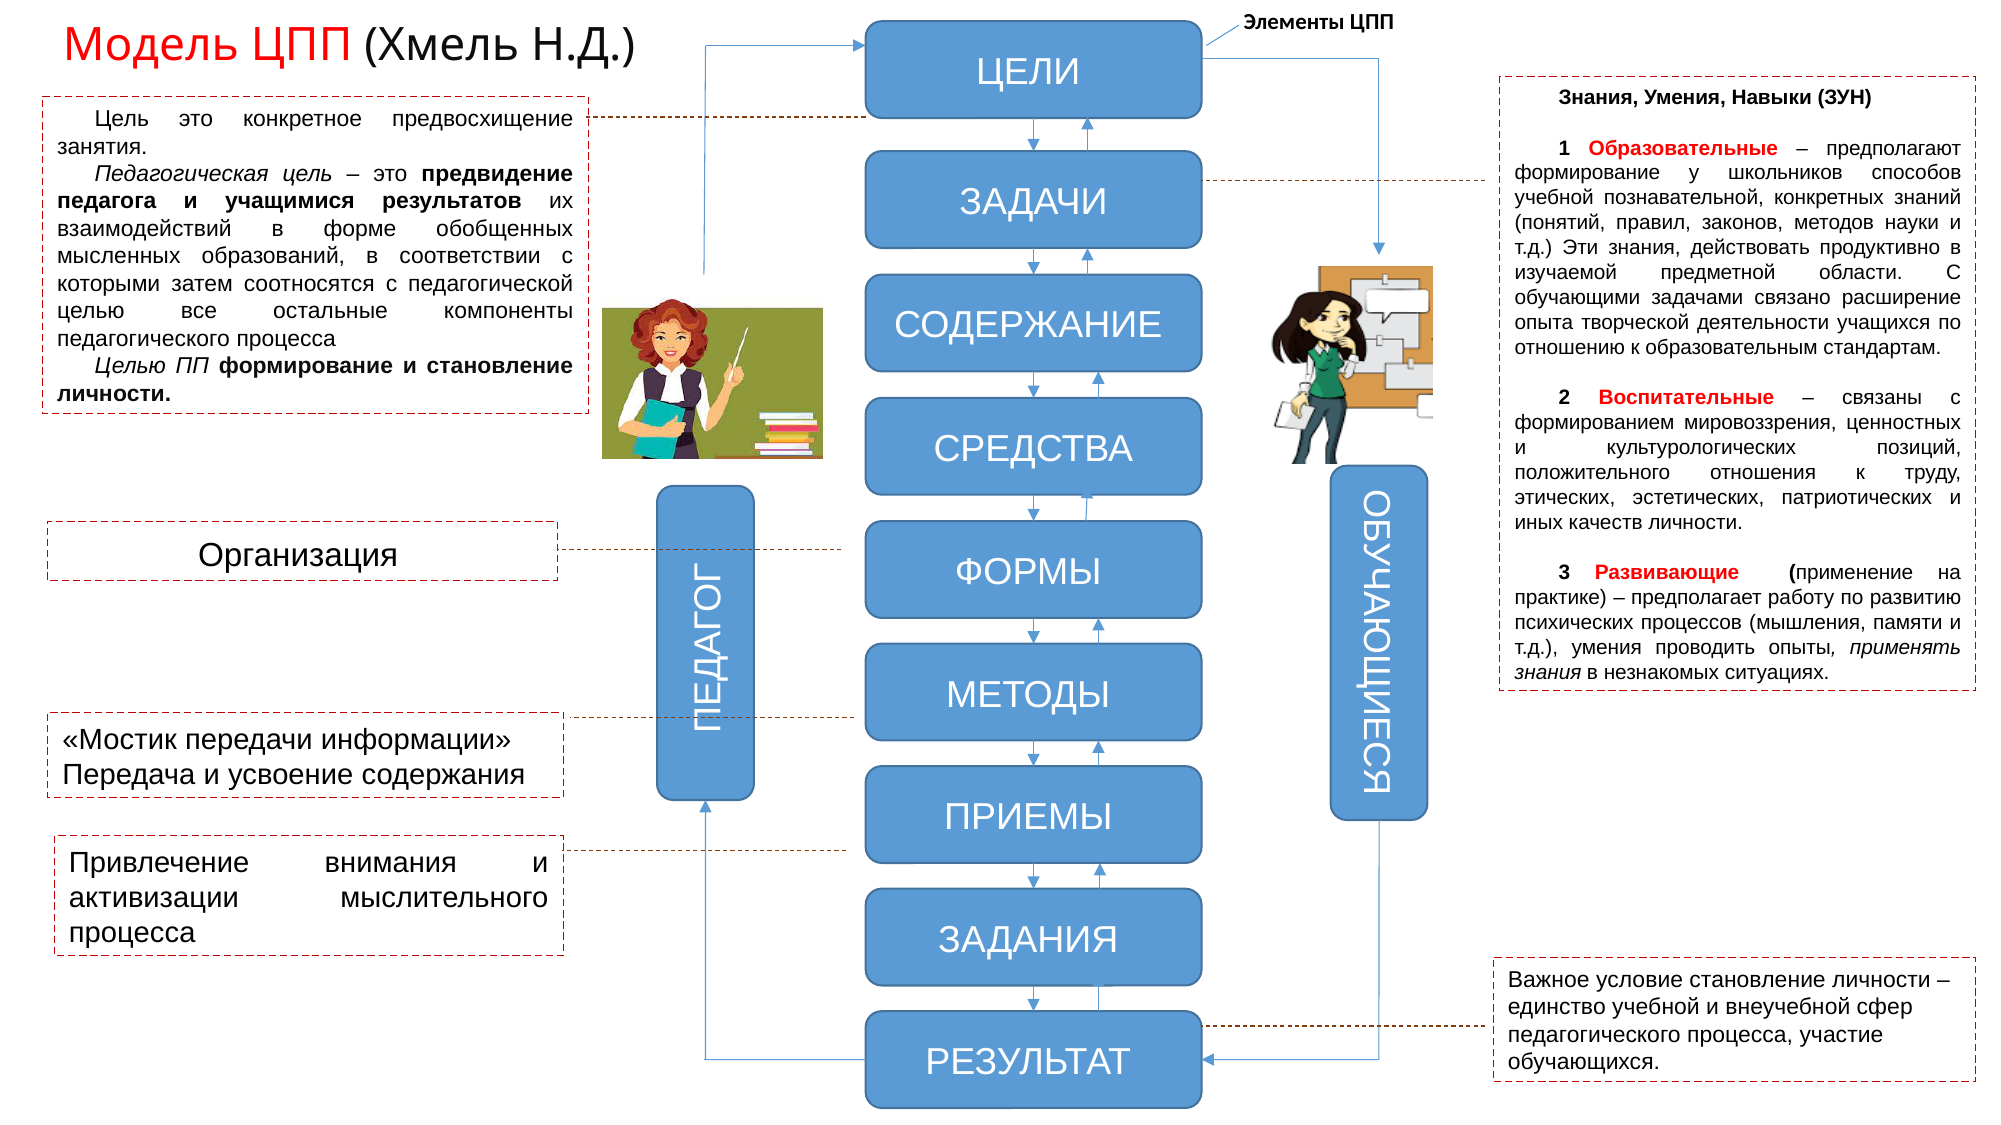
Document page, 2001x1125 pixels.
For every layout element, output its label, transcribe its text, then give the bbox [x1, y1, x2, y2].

text_box ЗАДАНИЯ [864, 887, 1203, 987]
text_box ОБУЧАЮЩИЕСЯ [1329, 464, 1429, 822]
text_box ФОРМЫ [864, 520, 1203, 619]
text_box Привлечение внимания и активизации мыслительного процесса [54, 835, 564, 956]
text_box Знания, Умения, Навыки (ЗУН) 1 Образовательные – предполагают формирование у школьников способов учебной познавательной, конкретных знаний (понятий, правил, законов, методов науки и т.д.) Эти знания, действовать продуктивно в изучаемой предметной области. С обучающими задачами связано расширение опыта творческой деятельности учащихся по отношению к образовательным стандартам. 2 Воспитательные – связаны с формированием мировоззрения, ценностных и культурологических позиций, положительного отношения к труду, этических, эстетических, патриотических и иных качеств личности. 3 Развивающие (применение на практике) – предполагает работу по развитию психических процессов (мышления, памяти и т.д.), умения проводить опыты, применять знания в незнакомых ситуациях. [1499, 76, 1976, 691]
text_box «Мостик передачи информации» Передача и усвоение содержания [47, 712, 564, 798]
text_box Организация [47, 521, 558, 581]
picture [1253, 266, 1434, 464]
text_box ЗАДАЧИ [864, 150, 1203, 250]
text_box СОДЕРЖАНИЕ [864, 273, 1203, 373]
text_box Элементы ЦПП [1210, 0, 1428, 48]
text_box МЕТОДЫ [864, 642, 1203, 742]
text_box ПЕДАГОГ [656, 550, 755, 717]
text_box ПЕДАГОГ [656, 484, 755, 549]
text_box Важное условие становление личности – единство учебной и внеучебной сфер педагогического процесса, участие обучающихся. [1493, 957, 1976, 1082]
text_box ПЕДАГОГ [656, 718, 755, 802]
text_box СРЕДСТВА [864, 396, 1203, 496]
text_box ЦЕЛИ [864, 20, 1203, 120]
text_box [1206, 25, 1240, 46]
text_box РЕЗУЛЬТАТ [864, 1010, 1203, 1110]
text_box ПРИЕМЫ [864, 765, 1203, 865]
picture [602, 297, 823, 459]
title Модель ЦПП (Хмель Н.Д.) [47, 13, 1773, 78]
text_box Цель это конкретное предвосхищение занятия. Педагогическая цель – это предвидение педагога и учащимися результатов их взаимодействий в форме обобщенных мысленных образований, в соответствии с которыми затем соотносятся с педагогической целью все остальные компоненты педагогического процесса Целью ПП формирование и становление личности. [42, 96, 589, 414]
